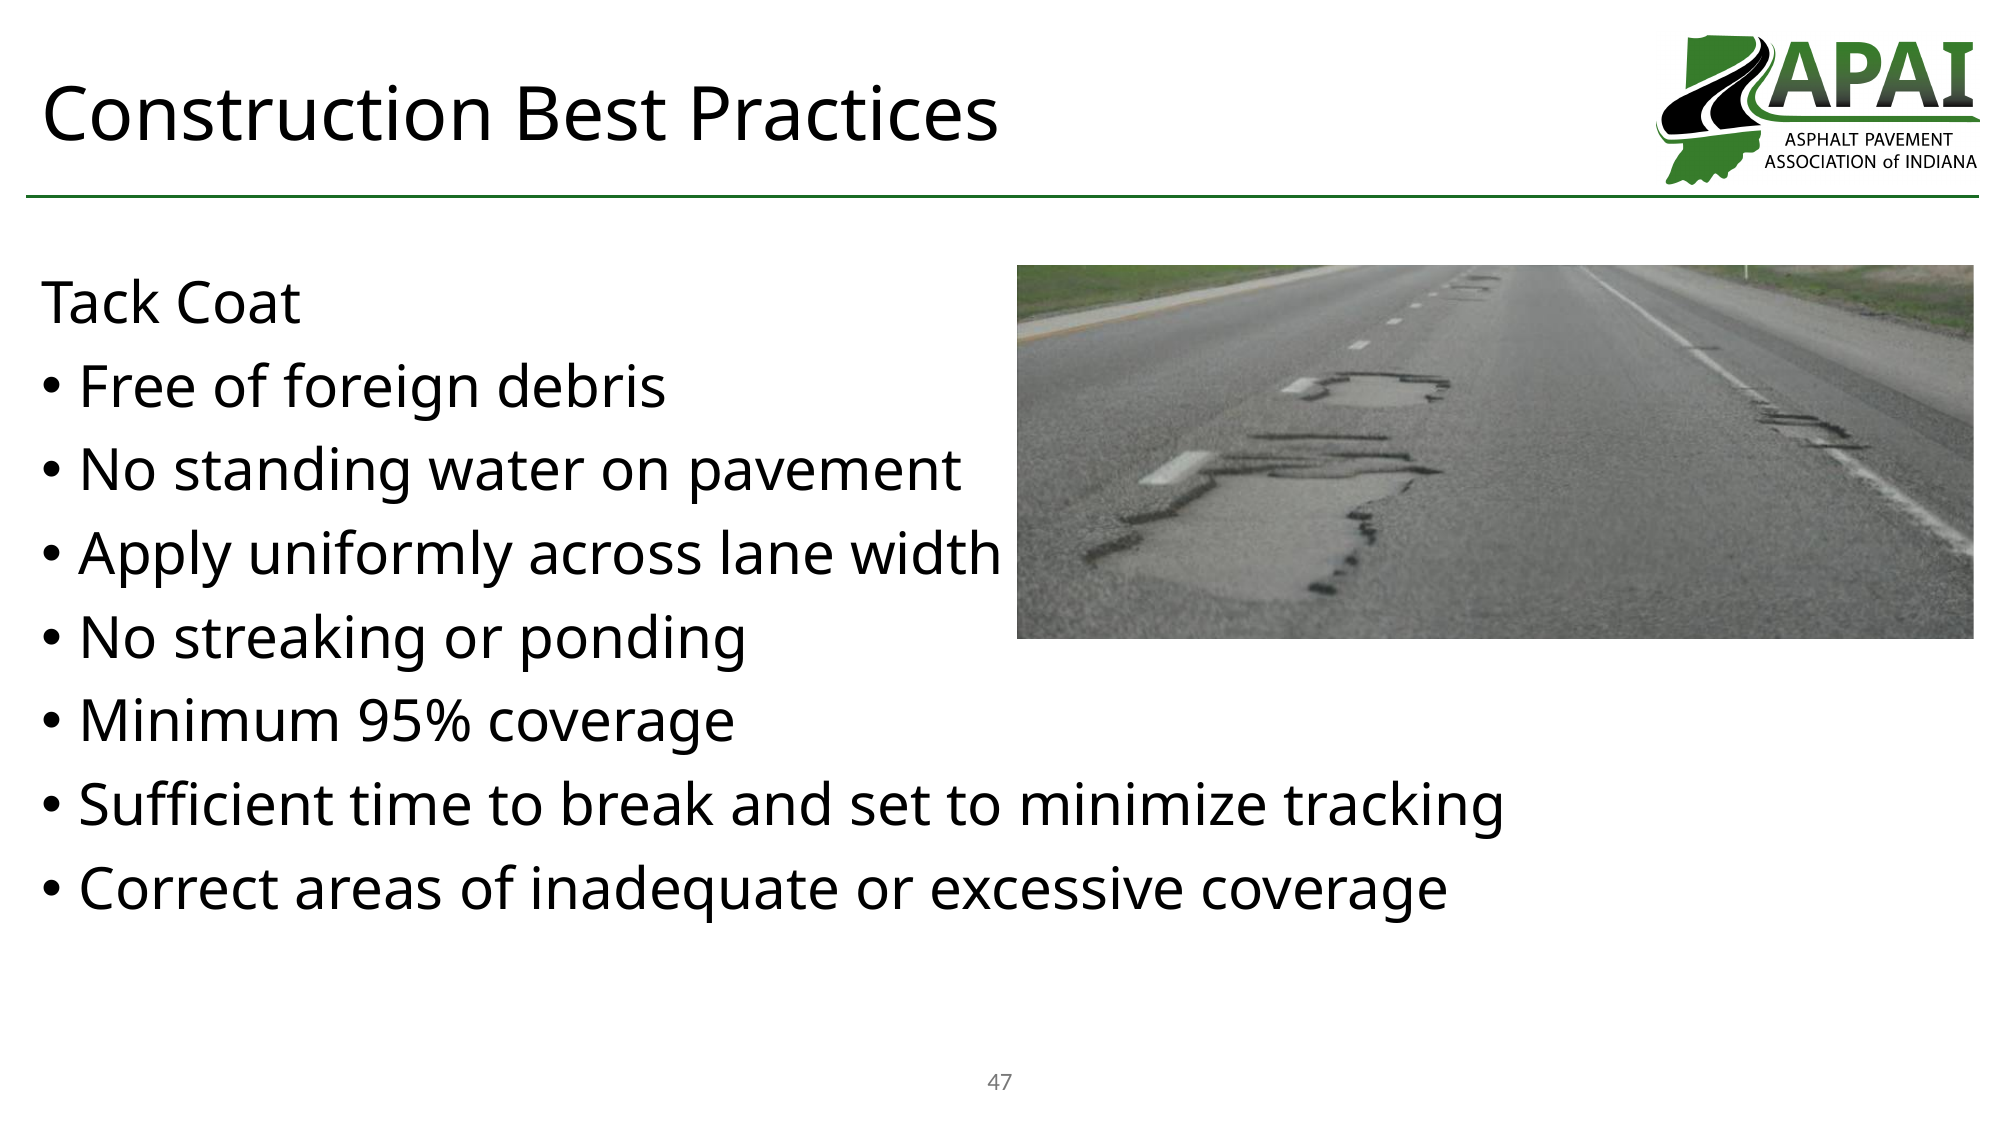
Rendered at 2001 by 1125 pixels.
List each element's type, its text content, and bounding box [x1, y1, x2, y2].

picture [1016, 265, 1975, 639]
slide_number 47 [774, 1050, 1225, 1111]
picture [1656, 174, 1980, 185]
picture [1656, 31, 1980, 59]
title Construction Best Practices [26, 59, 1980, 174]
list Tack Coat Free of foreign debris No standing water on pavement Apply uniformly across lane width No streaking or ponding Minimum 95% coverage Sufficient time to break and set to minimize tracking Correct areas of inadequate or excessive coverage [26, 265, 1980, 1071]
